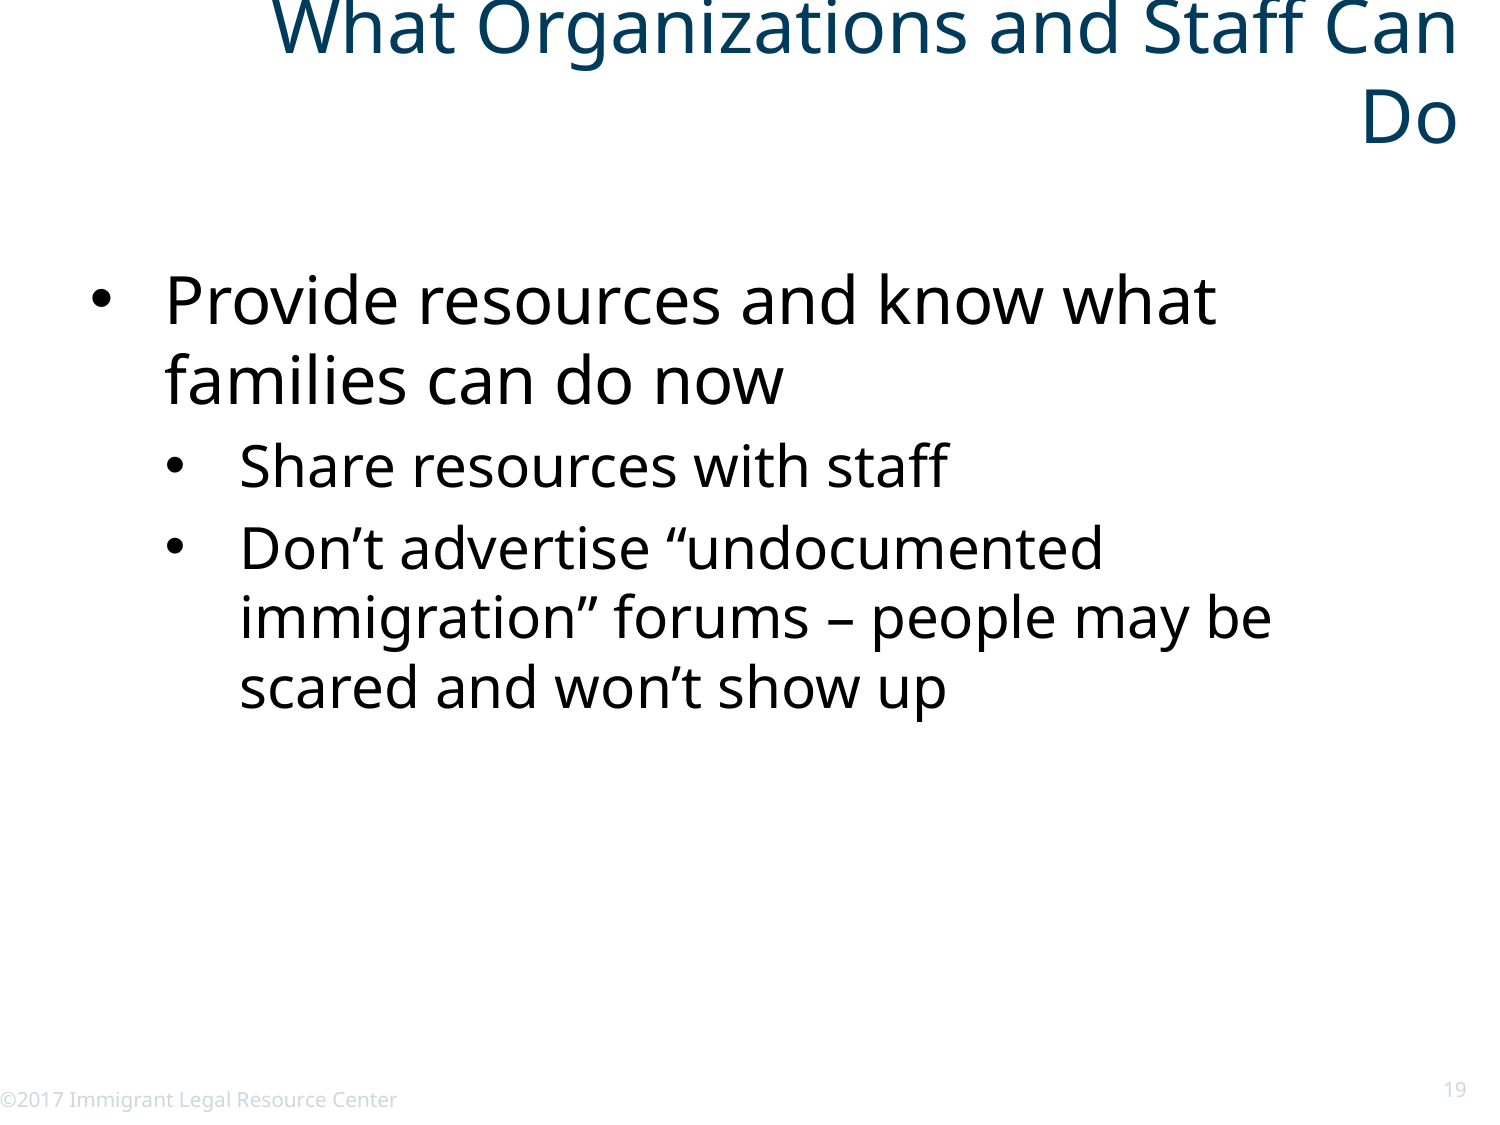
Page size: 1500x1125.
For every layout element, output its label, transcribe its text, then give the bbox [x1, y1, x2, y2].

list Provide resources and know what families can do now Share resources with staff Don’t advertise “undocumented immigration” forums – people may be scared and won’t show up [74, 249, 1425, 1013]
title What Organizations and Staff Can Do [150, 0, 1475, 138]
